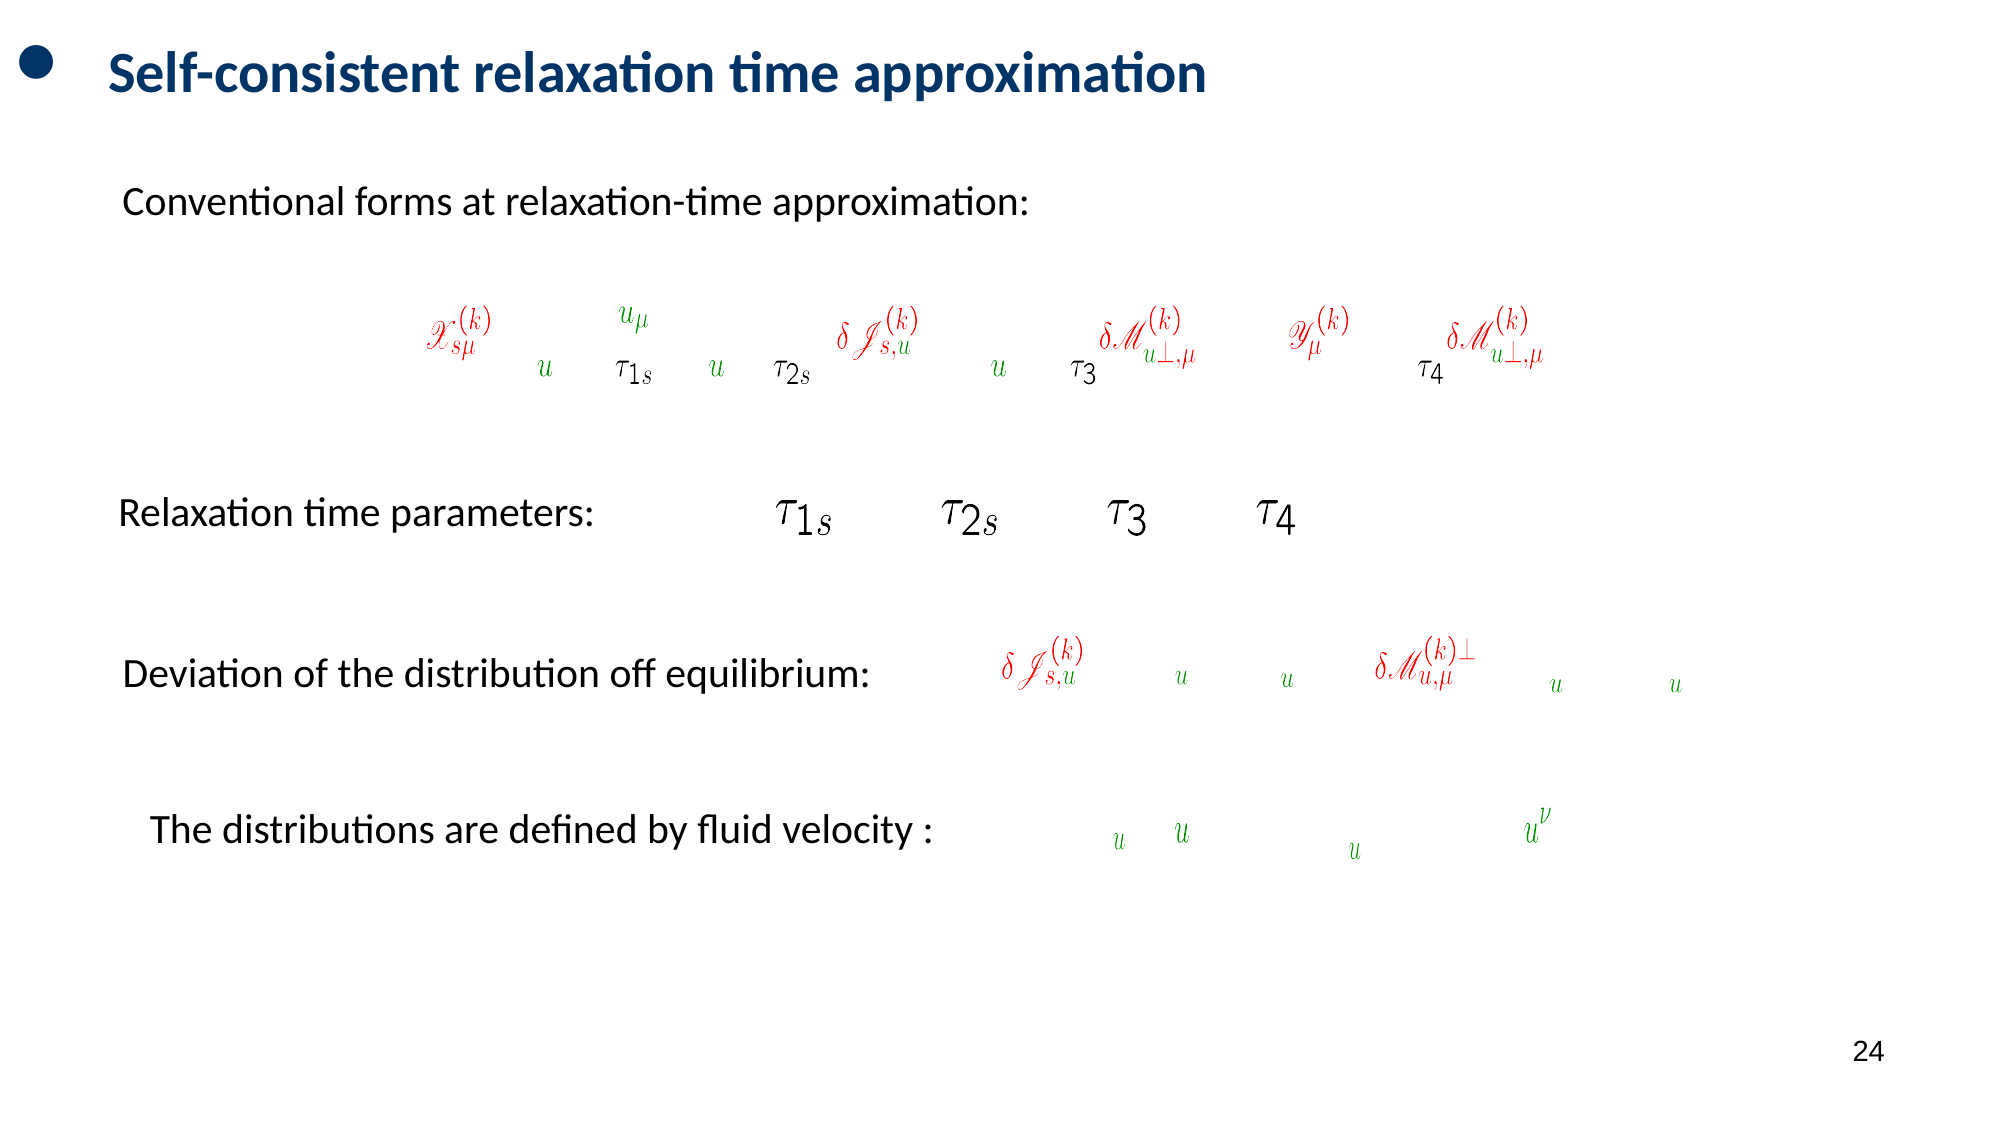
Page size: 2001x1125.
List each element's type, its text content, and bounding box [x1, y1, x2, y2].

text_box Self-consistent relaxation time approximation [0, 2, 1979, 138]
text_box Deviation of the distribution off equilibrium: [108, 638, 887, 704]
text_box Conventional forms at relaxation-time approximation: [107, 166, 1046, 232]
text_box Relaxation time parameters: [103, 477, 611, 543]
picture [1070, 779, 1649, 876]
picture [426, 290, 1550, 389]
picture [1001, 634, 1755, 701]
slide_number 24 [1433, 1024, 1900, 1103]
picture [775, 497, 1296, 536]
